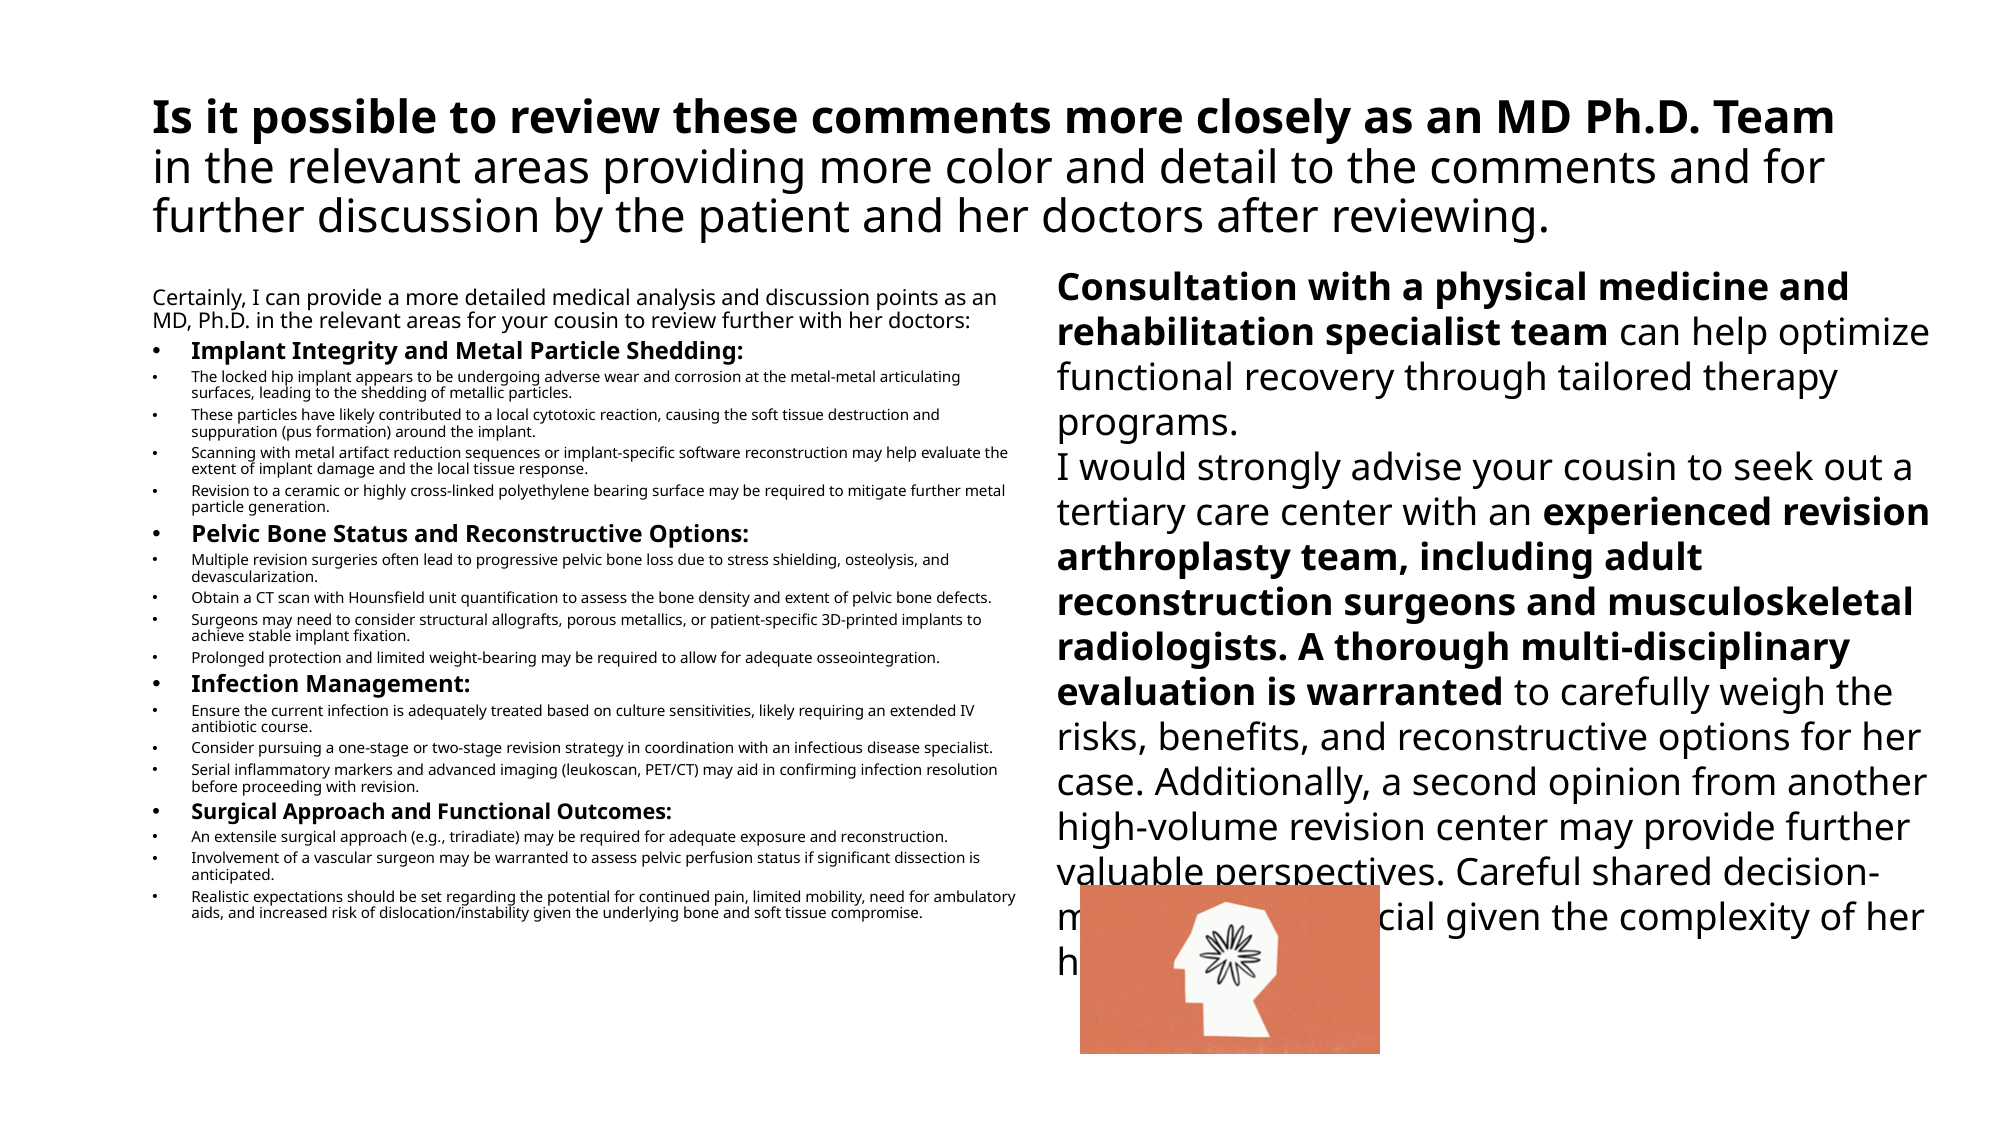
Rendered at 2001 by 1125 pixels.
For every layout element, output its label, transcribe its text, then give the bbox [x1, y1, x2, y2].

title Is it possible to review these comments more closely as an MD Ph.D. Team in the relevant areas providing more color and detail to the comments and for further discussion by the patient and her doctors after reviewing. [137, 59, 1863, 256]
text_box Consultation with a physical medicine and rehabilitation specialist team can help optimize functional recovery through tailored therapy programs. I would strongly advise your cousin to seek out a tertiary care center with an experienced revision arthroplasty team, including adult reconstruction surgeons and musculoskeletal radiologists. A thorough multi-disciplinary evaluation is warranted to carefully weigh the risks, benefits, and reconstructive options for her case. Additionally, a second opinion from another high-volume revision center may provide further valuable perspectives. Careful shared decision-making will be crucial given the complexity of her hip condition. [1041, 256, 1981, 991]
picture [1079, 884, 1380, 1054]
list Certainly, I can provide a more detailed medical analysis and discussion points as an MD, Ph.D. in the relevant areas for your cousin to review further with her doctors: Implant Integrity and Metal Particle Shedding: The locked hip implant appears to be undergoing adverse wear and corrosion at the metal-metal articulating surfaces, leading to the shedding of metallic particles. These particles have likely contributed to a local cytotoxic reaction, causing the soft tissue destruction and suppuration (pus formation) around the implant. Scanning with metal artifact reduction sequences or implant-specific software reconstruction may help evaluate the extent of implant damage and the local tissue response. Revision to a ceramic or highly cross-linked polyethylene bearing surface may be required to mitigate further metal particle generation. Pelvic Bone Status and Reconstructive Options: Multiple revision surgeries often lead to progressive pelvic bone loss due to stress shielding, osteolysis, and devascularization. Obtain a CT scan with Hounsfield unit quantification to assess the bone density and extent of pelvic bone defects. Surgeons may need to consider structural allografts, porous metallics, or patient-specific 3D-printed implants to achieve stable implant fixation. Prolonged protection and limited weight-bearing may be required to allow for adequate osseointegration. Infection Management: Ensure the current infection is adequately treated based on culture sensitivities, likely requiring an extended IV antibiotic course. Consider pursuing a one-stage or two-stage revision strategy in coordination with an infectious disease specialist. Serial inflammatory markers and advanced imaging (leukoscan, PET/CT) may aid in confirming infection resolution before proceeding with revision. Surgical Approach and Functional Outcomes: An extensile surgical approach (e.g., triradiate) may be required for adequate exposure and reconstruction. Involvement of a vascular surgeon may be warranted to assess pelvic perfusion status if significant dissection is anticipated. Realistic expectations should be set regarding the potential for continued pain, limited mobility, need for ambulatory aids, and increased risk of dislocation/instability given the underlying bone and soft tissue compromise. [137, 255, 1042, 970]
